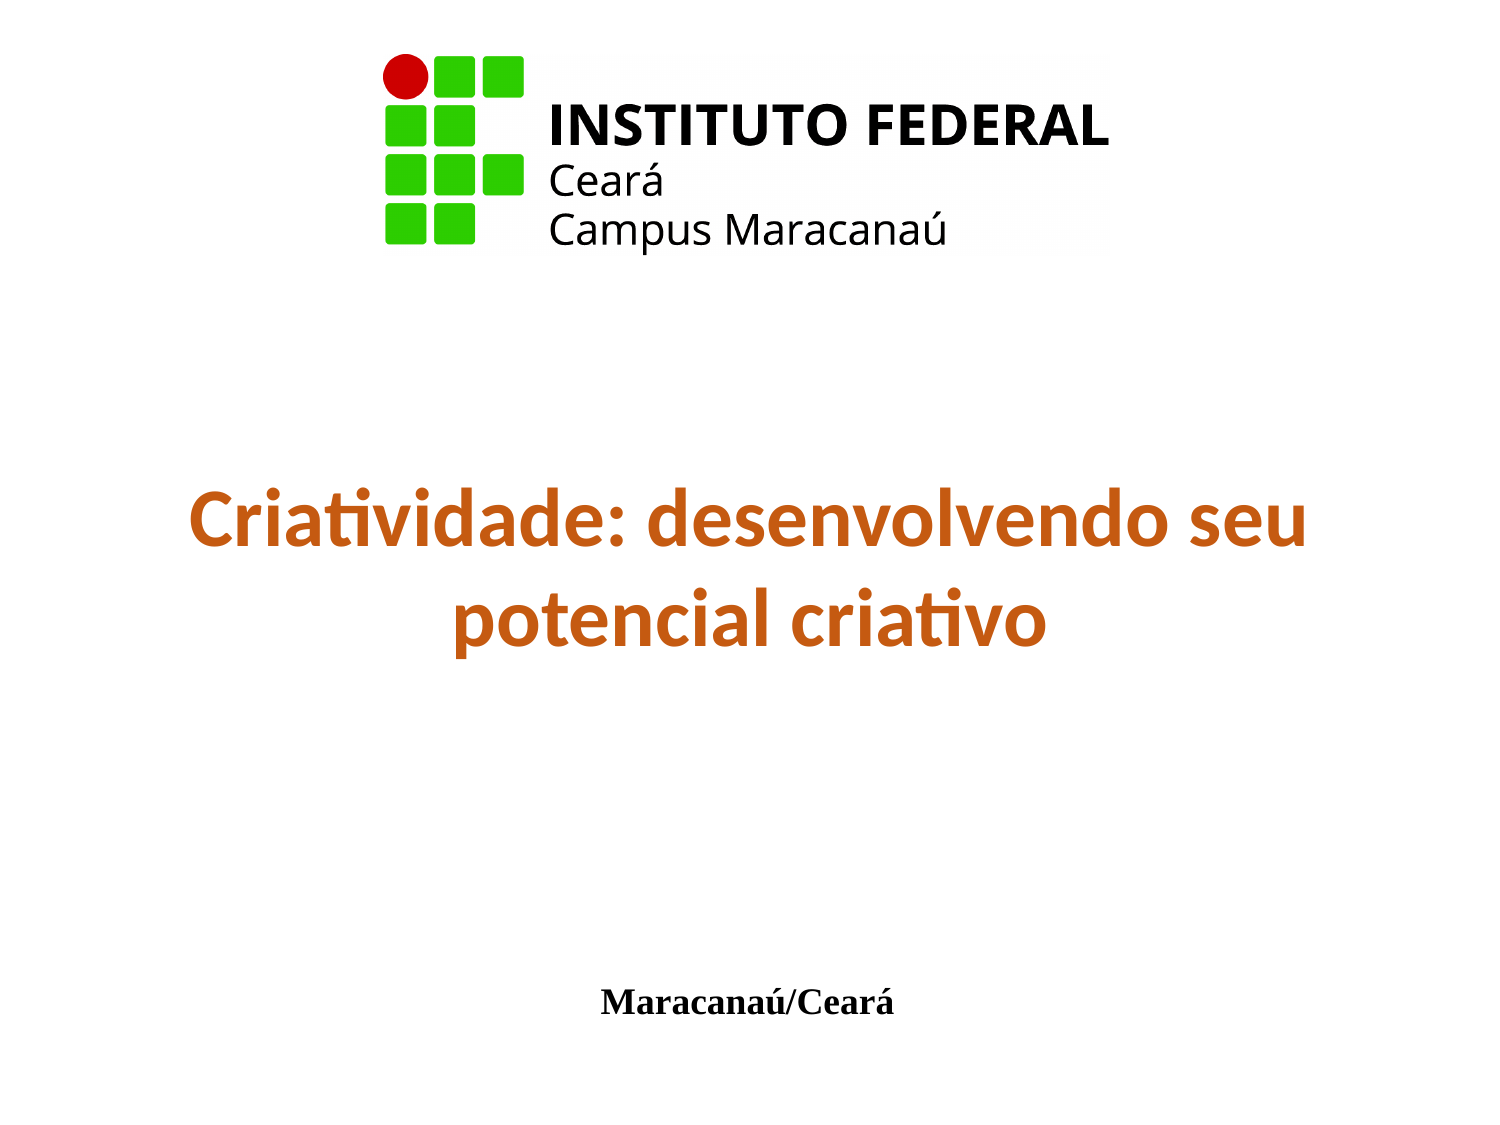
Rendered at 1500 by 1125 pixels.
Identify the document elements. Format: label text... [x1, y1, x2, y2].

text_box Criatividade: desenvolvendo seu potencial criativo [58, 456, 1442, 871]
picture [383, 54, 1110, 256]
subtitle Maracanaú/Ceará [222, 914, 1273, 1020]
